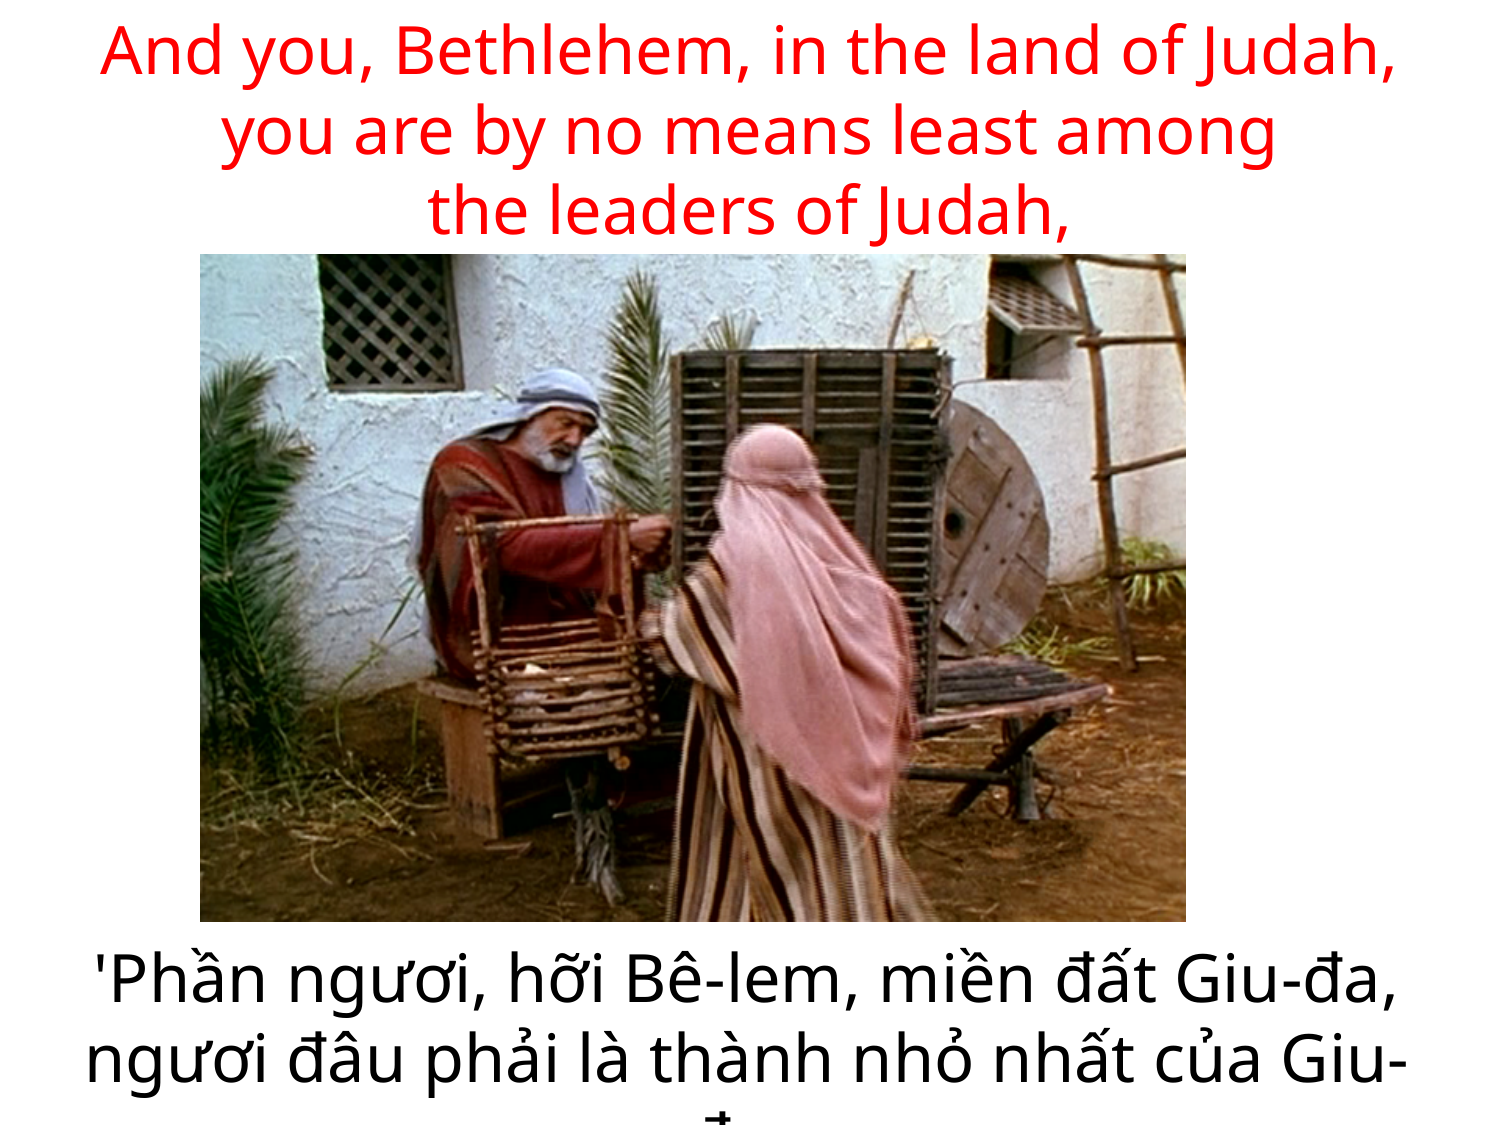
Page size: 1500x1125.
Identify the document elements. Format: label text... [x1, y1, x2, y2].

picture [199, 254, 1187, 922]
text_box 'Phần ngươi, hỡi Bê-lem, miền đất Giu-đa, ngươi đâu phải là thành nhỏ nhất của Giu-đa, [26, 928, 1468, 1125]
text_box And you, Bethlehem, in the land of Judah, you are by no means least among the leaders of Judah, [49, 0, 1468, 256]
